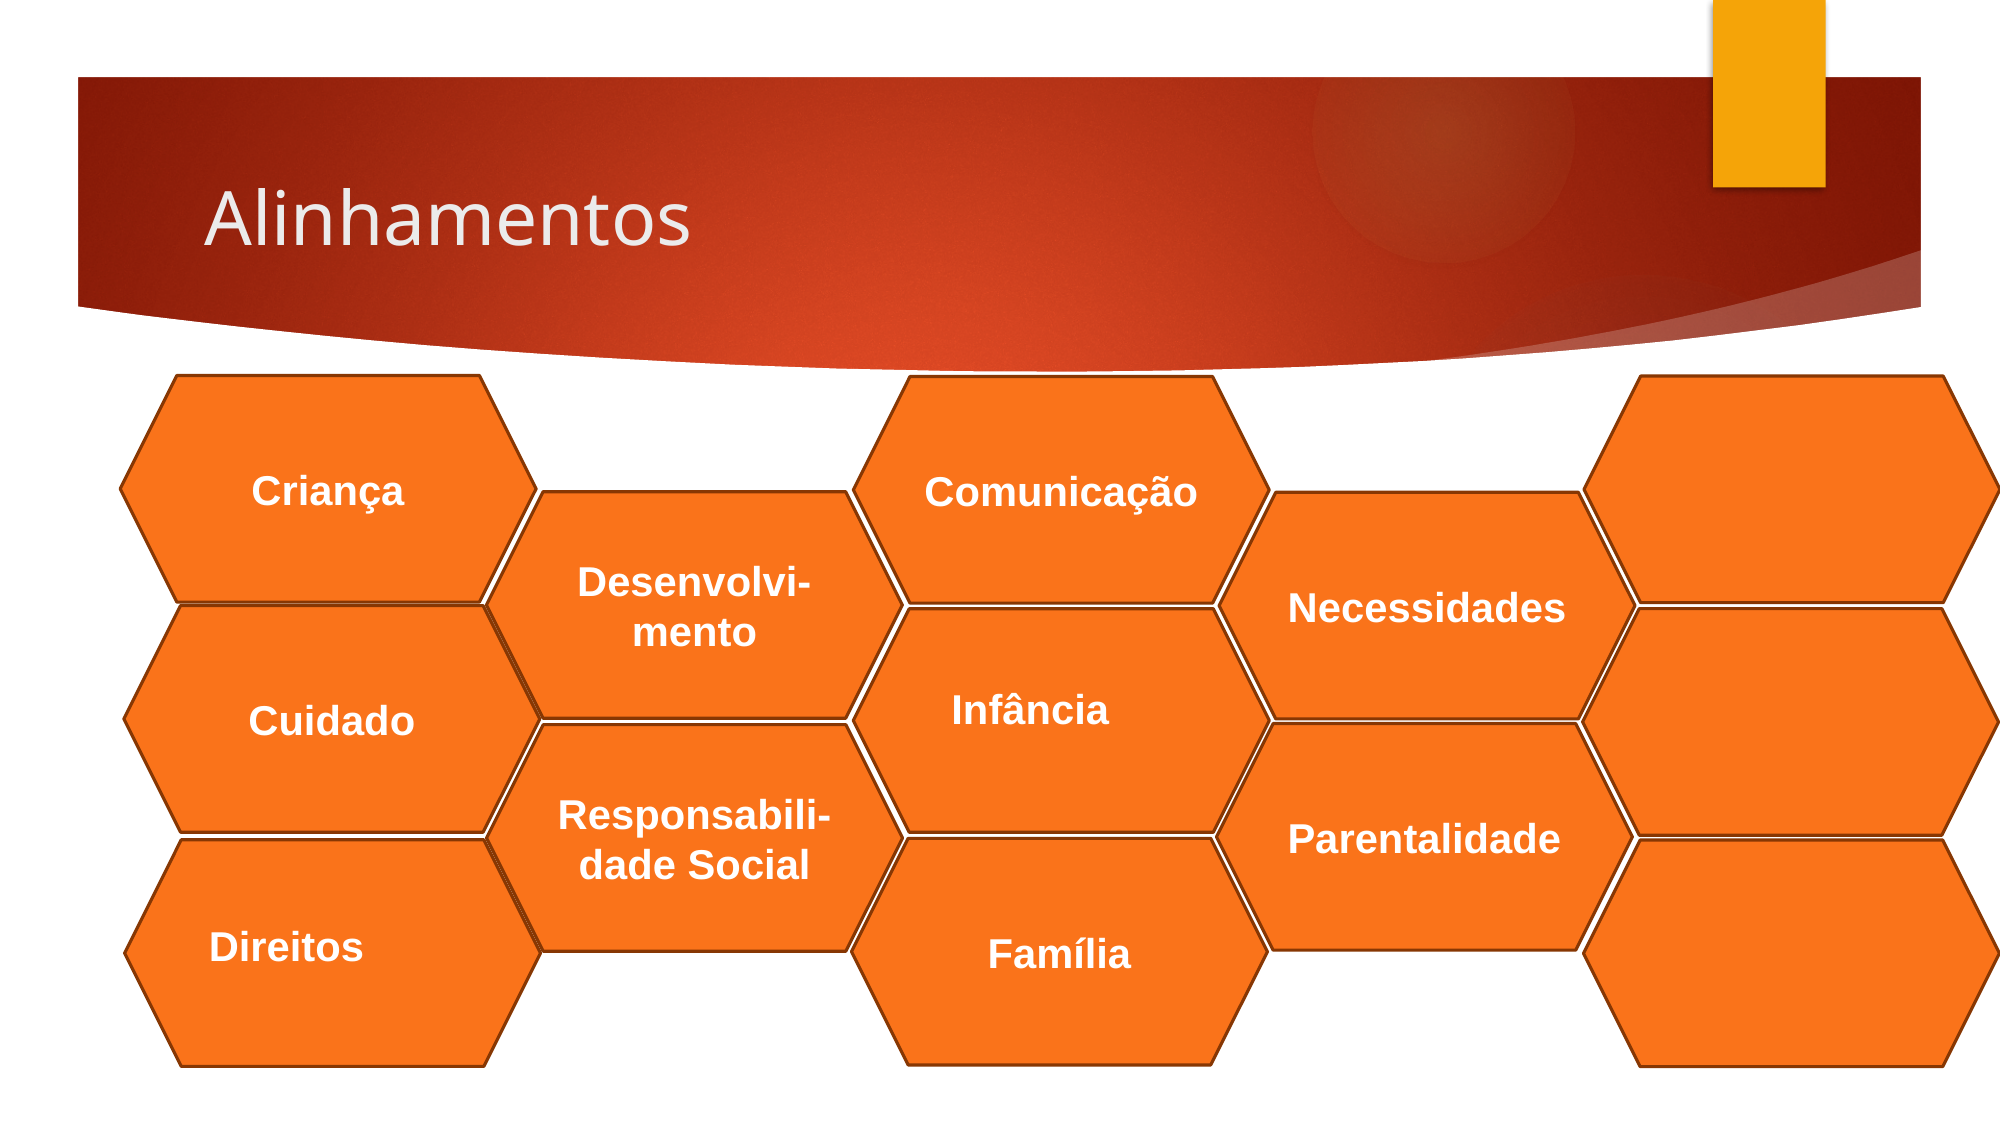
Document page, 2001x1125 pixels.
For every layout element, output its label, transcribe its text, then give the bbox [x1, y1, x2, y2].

title Alinhamentos [189, 155, 1627, 275]
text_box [119, 375, 2000, 1067]
